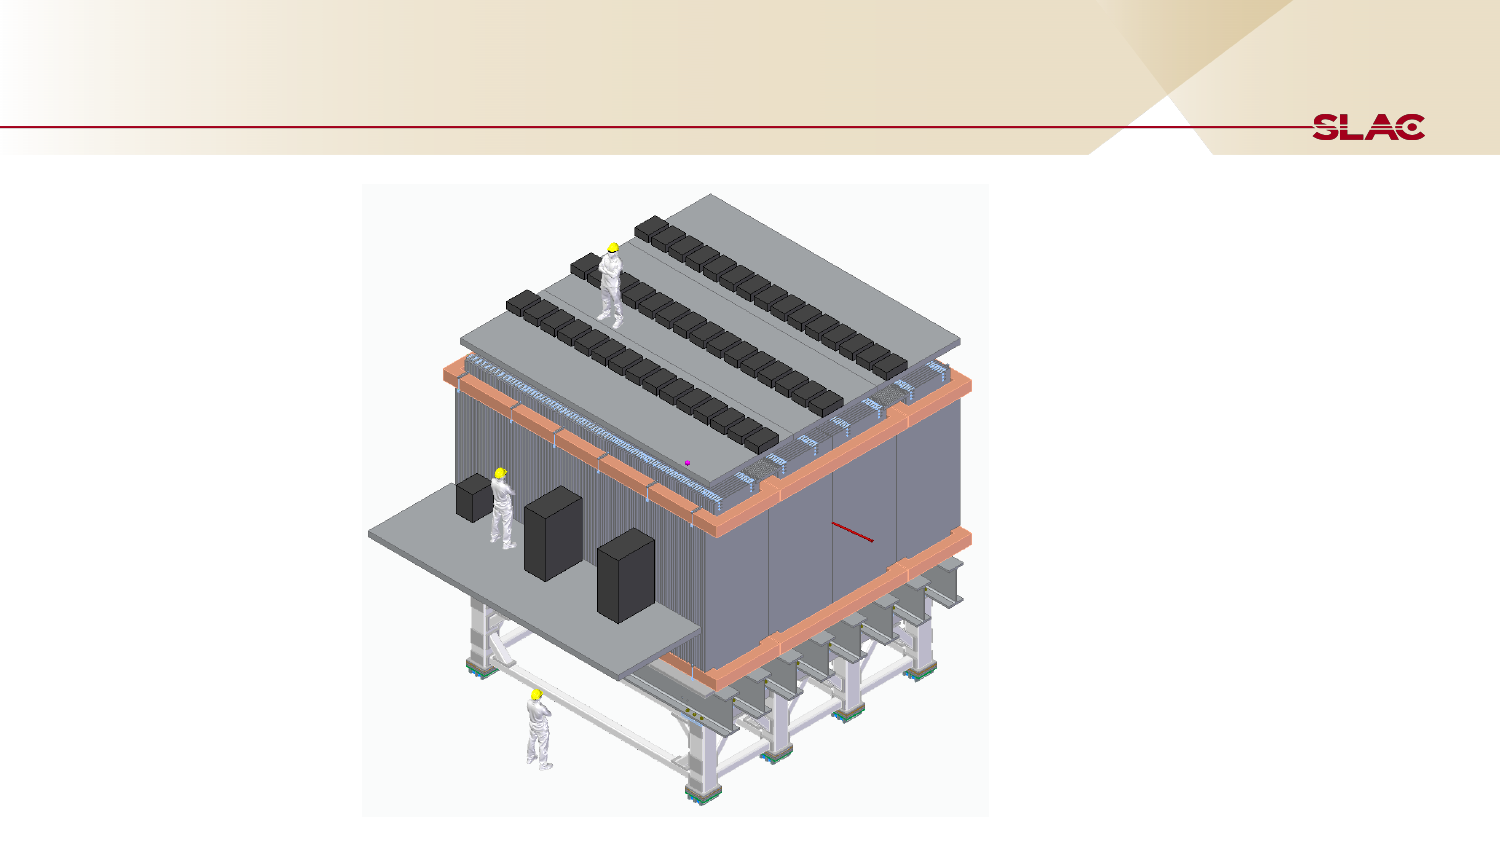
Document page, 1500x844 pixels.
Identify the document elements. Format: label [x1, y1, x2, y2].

list [362, 184, 989, 817]
picture [0, 0, 1500, 155]
